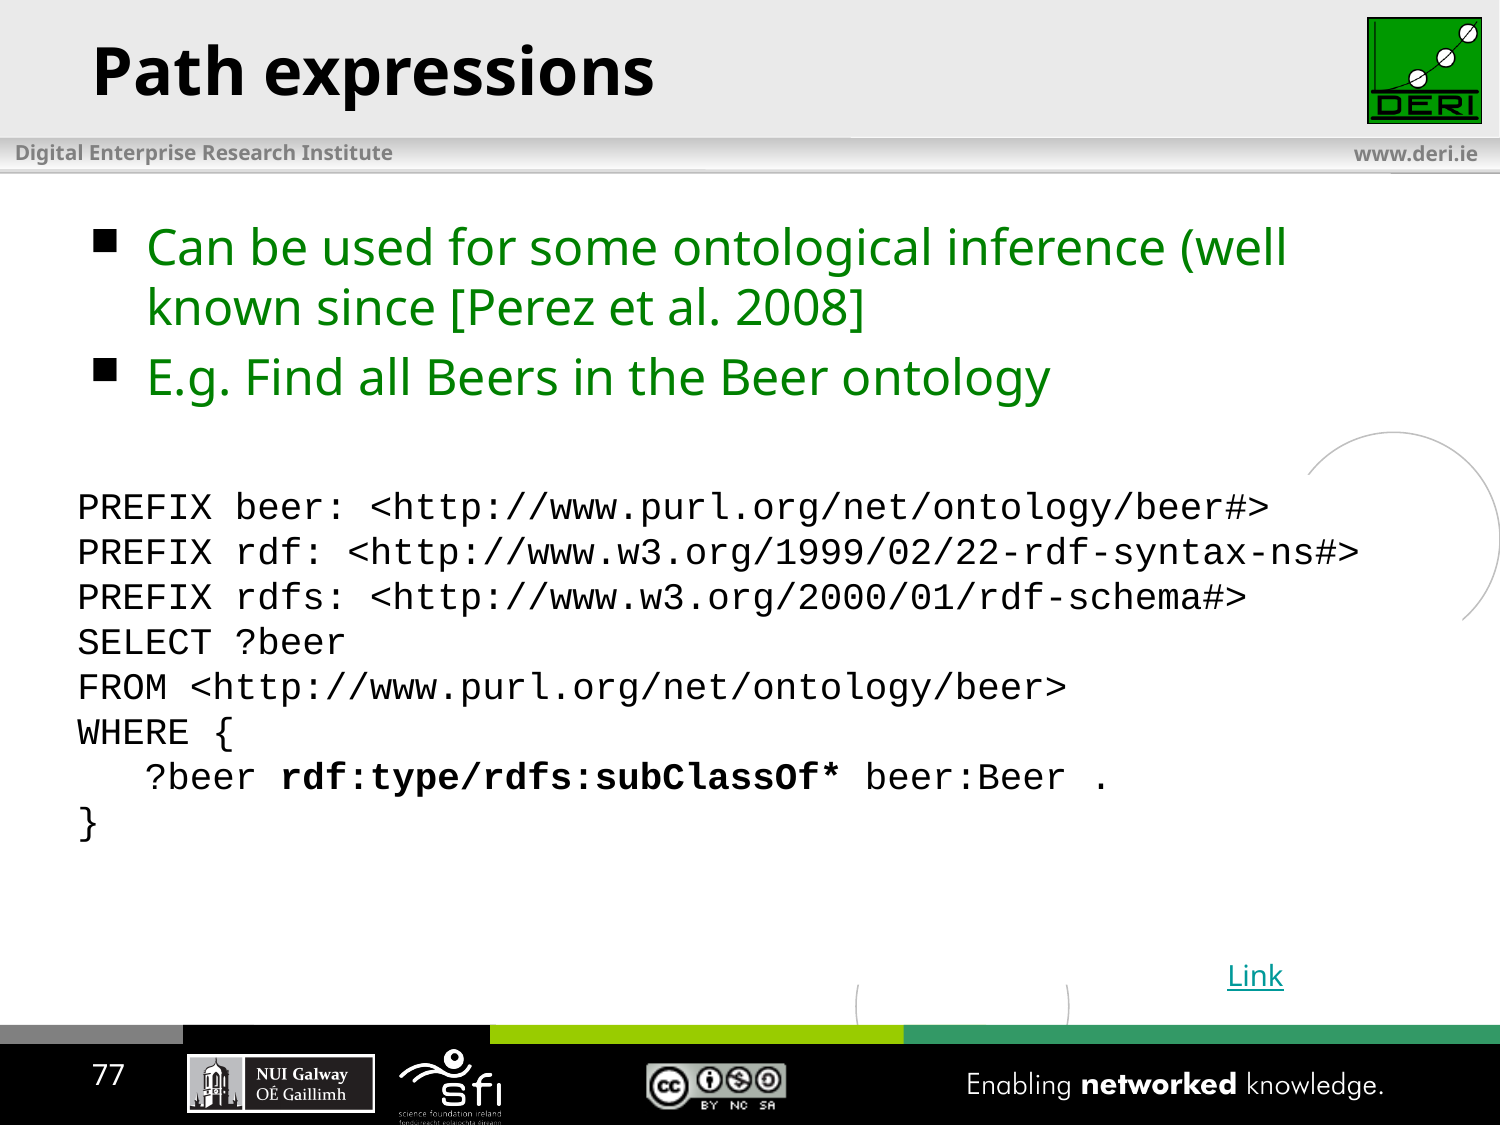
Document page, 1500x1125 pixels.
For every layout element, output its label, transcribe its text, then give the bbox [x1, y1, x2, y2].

text_box PREFIX beer: <http://www.purl.org/net/ontology/beer#> PREFIX rdf: <http://www.w3.org/1999/02/22-rdf-syntax-ns#> PREFIX rdfs: <http://www.w3.org/2000/01/rdf-schema#> SELECT ?beer FROM <http://www.purl.org/net/ontology/beer> WHERE { ?beer rdf:type/rdfs:subClassOf* beer:Beer . } [62, 474, 1463, 985]
text_box Link [1212, 950, 1325, 1005]
list Can be used for some ontological inference (well known since [Perez et al. 2008] E.g. Find all Beers in the Beer ontology [74, 207, 1426, 474]
text_box 77 [76, 1048, 427, 1108]
picture [645, 1062, 788, 1113]
picture [187, 1108, 375, 1113]
picture [399, 1049, 501, 1125]
picture [962, 1044, 1388, 1125]
title Path expressions [76, 0, 1353, 138]
picture [1367, 17, 1482, 124]
